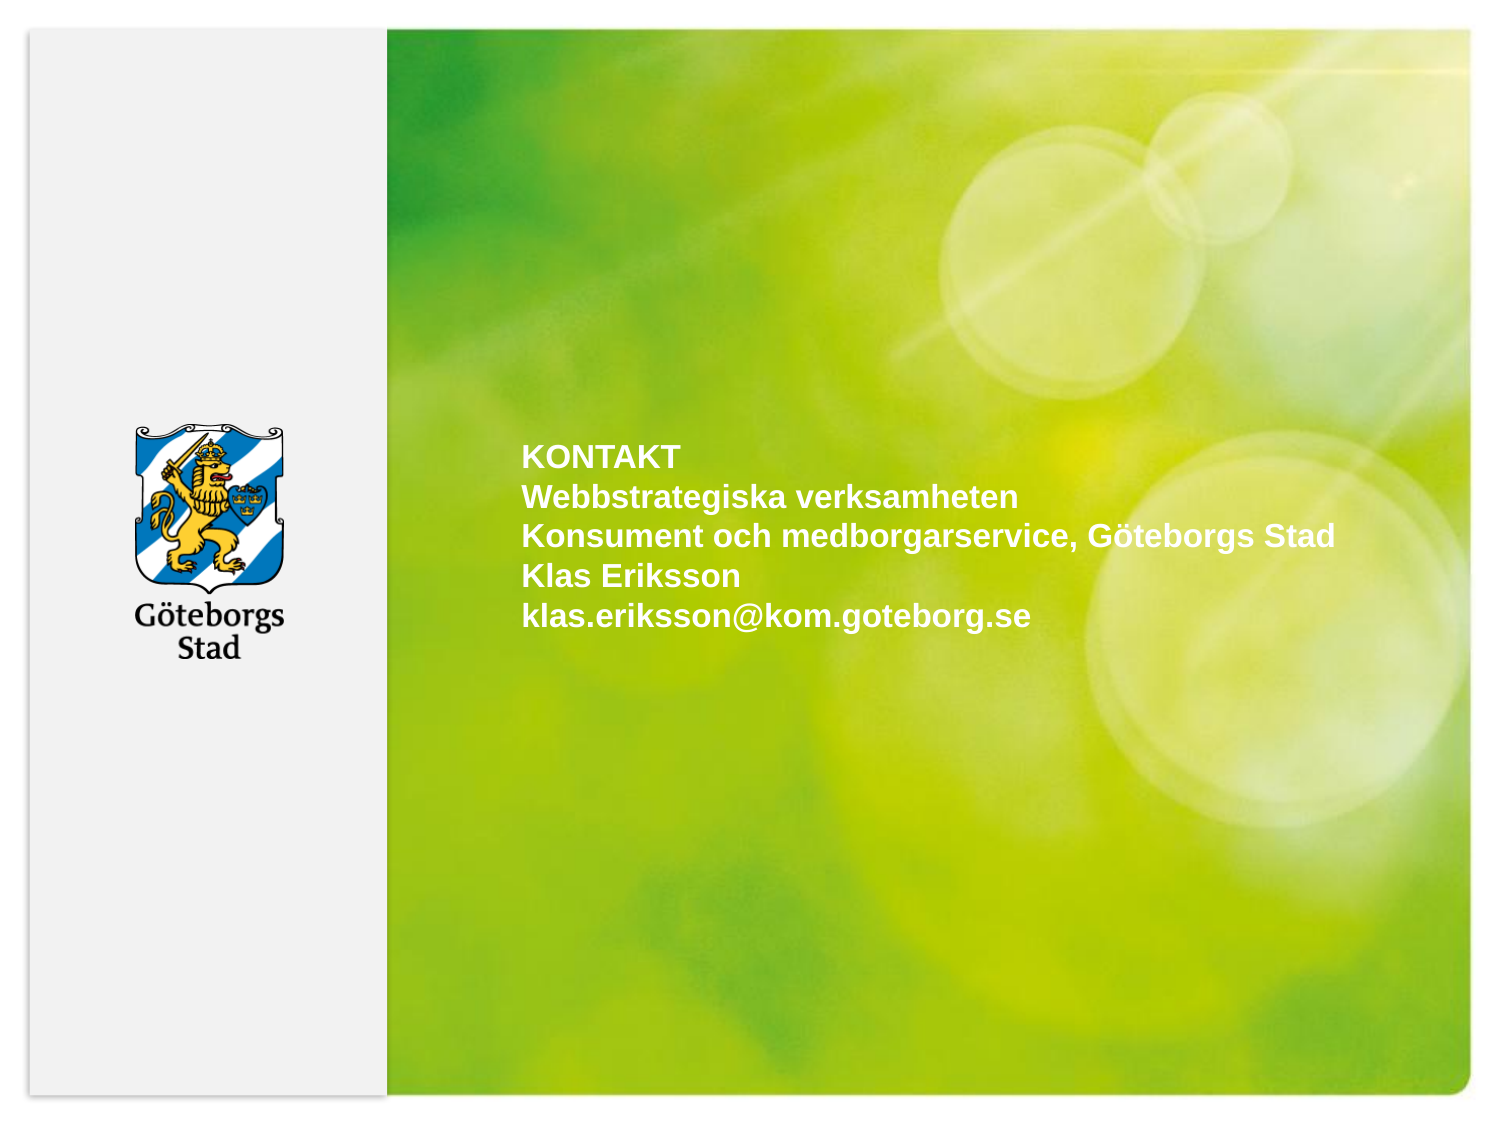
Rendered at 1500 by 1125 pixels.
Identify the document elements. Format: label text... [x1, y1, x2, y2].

picture [135, 424, 284, 599]
picture [387, 0, 1500, 1125]
list KONTAKT Webbstrategiska verksamheten Konsument och medborgarservice, Göteborgs Stad Klas Eriksson klas.eriksson@kom.goteborg.se [521, 29, 1420, 1040]
